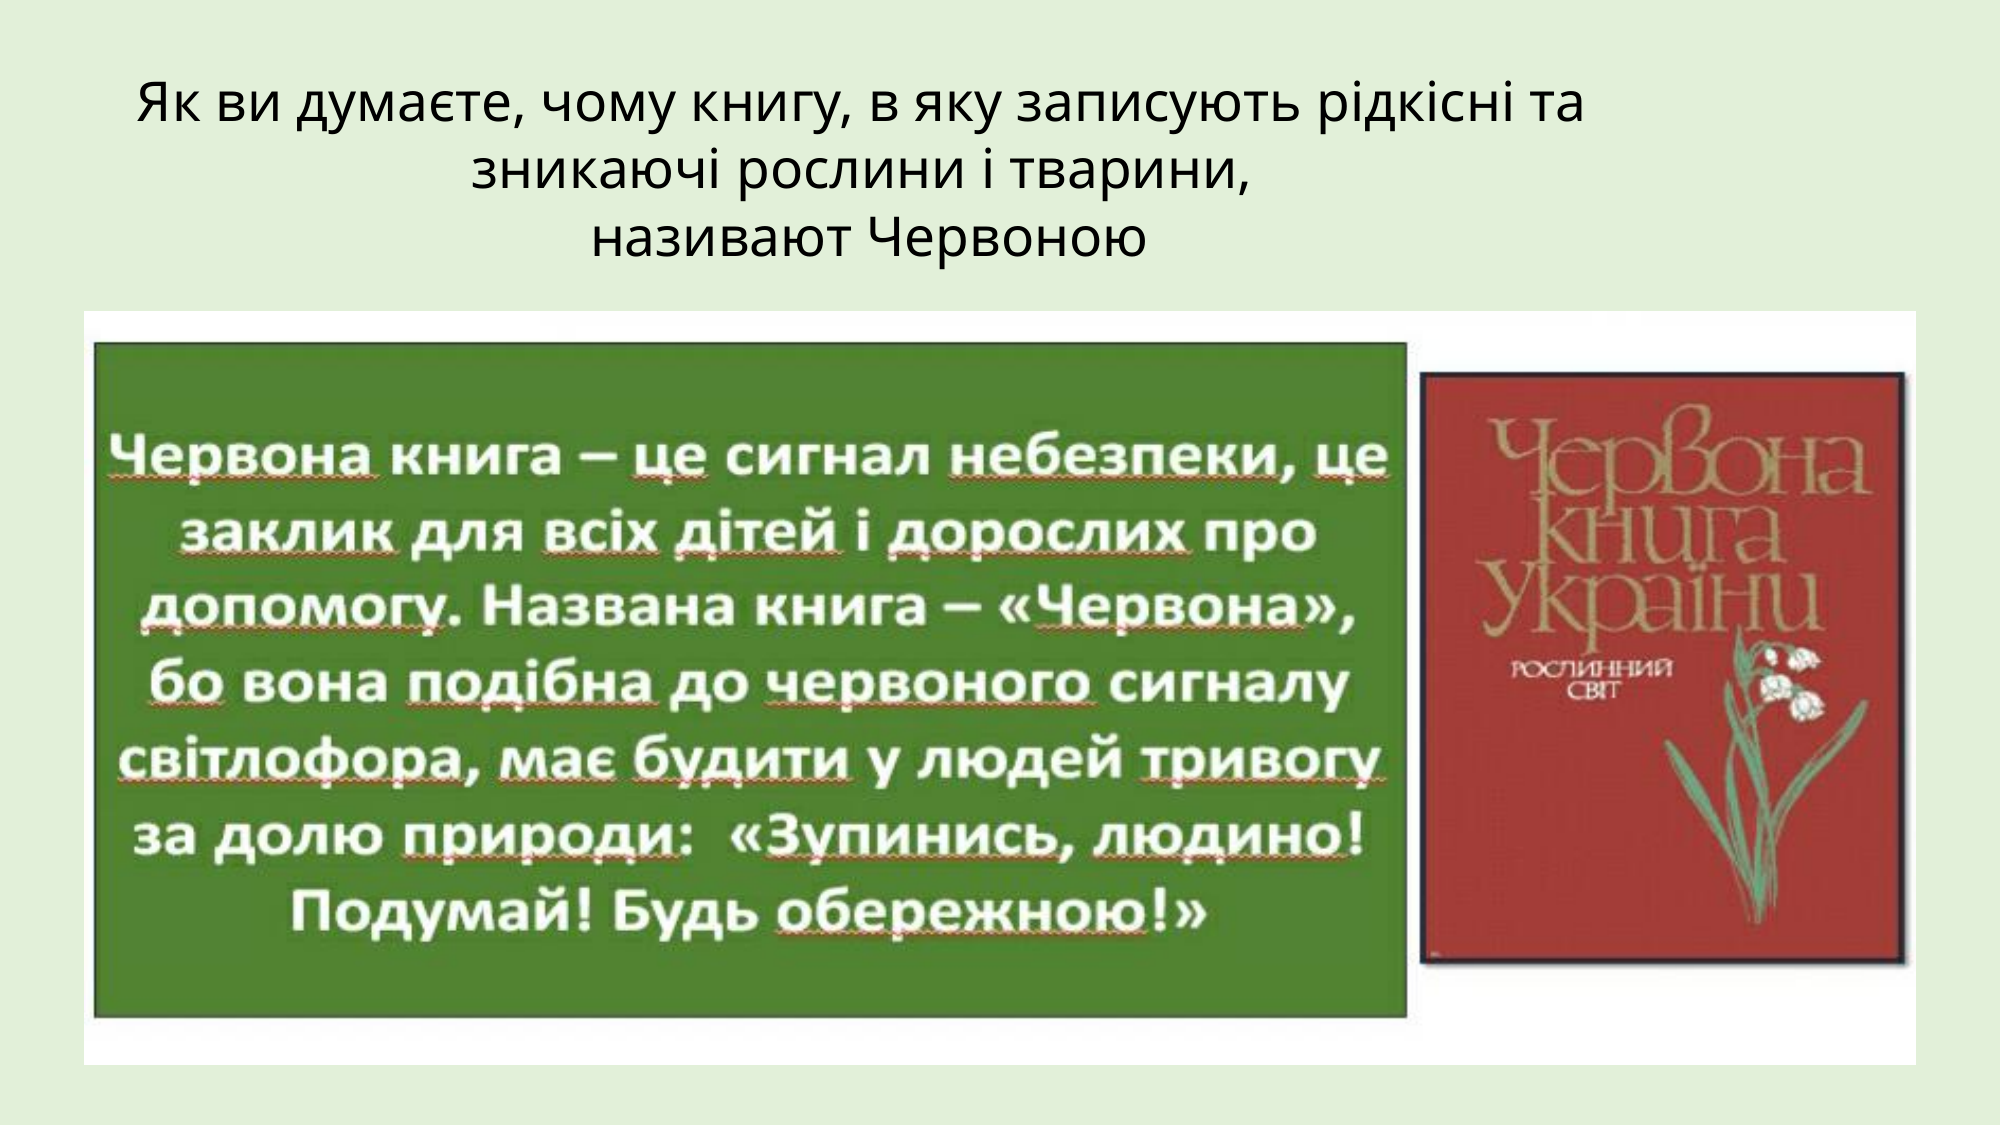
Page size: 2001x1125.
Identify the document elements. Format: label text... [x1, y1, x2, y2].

title Як ви думаєте, чому книгу, в яку записують рідкісні та зникаючі рослини і тварини, називают Червоною [0, 59, 1725, 278]
picture [84, 311, 1916, 1065]
